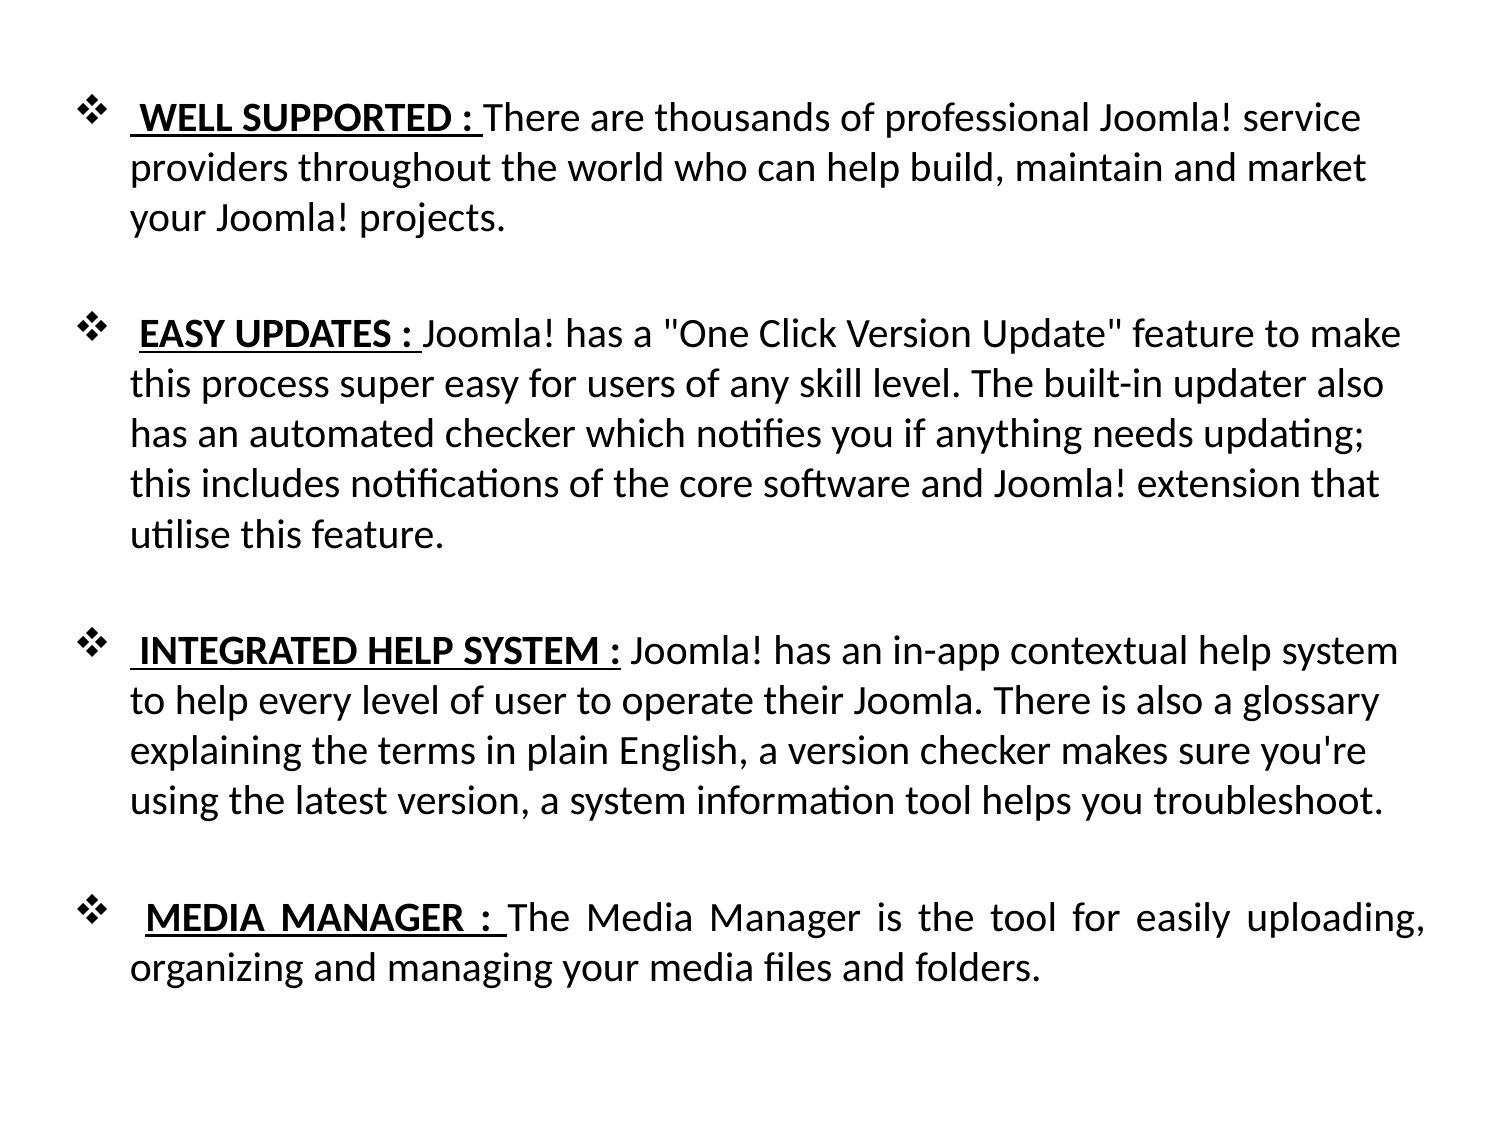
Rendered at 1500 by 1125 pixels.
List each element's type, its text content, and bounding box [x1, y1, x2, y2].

list WELL SUPPORTED : There are thousands of professional Joomla! service providers throughout the world who can help build, maintain and market your Joomla! projects. EASY UPDATES : Joomla! has a "One Click Version Update" feature to make this process super easy for users of any skill level. The built-in updater also has an automated checker which notifies you if anything needs updating; this includes notifications of the core software and Joomla! extension that utilise this feature. INTEGRATED HELP SYSTEM : Joomla! has an in-app contextual help system to help every level of user to operate their Joomla. There is also a glossary explaining the terms in plain English, a version checker makes sure you're using the latest version, a system information tool helps you troubleshoot. MEDIA MANAGER : The Media Manager is the tool for easily uploading, organizing and managing your media files and folders. [58, 82, 1442, 1090]
